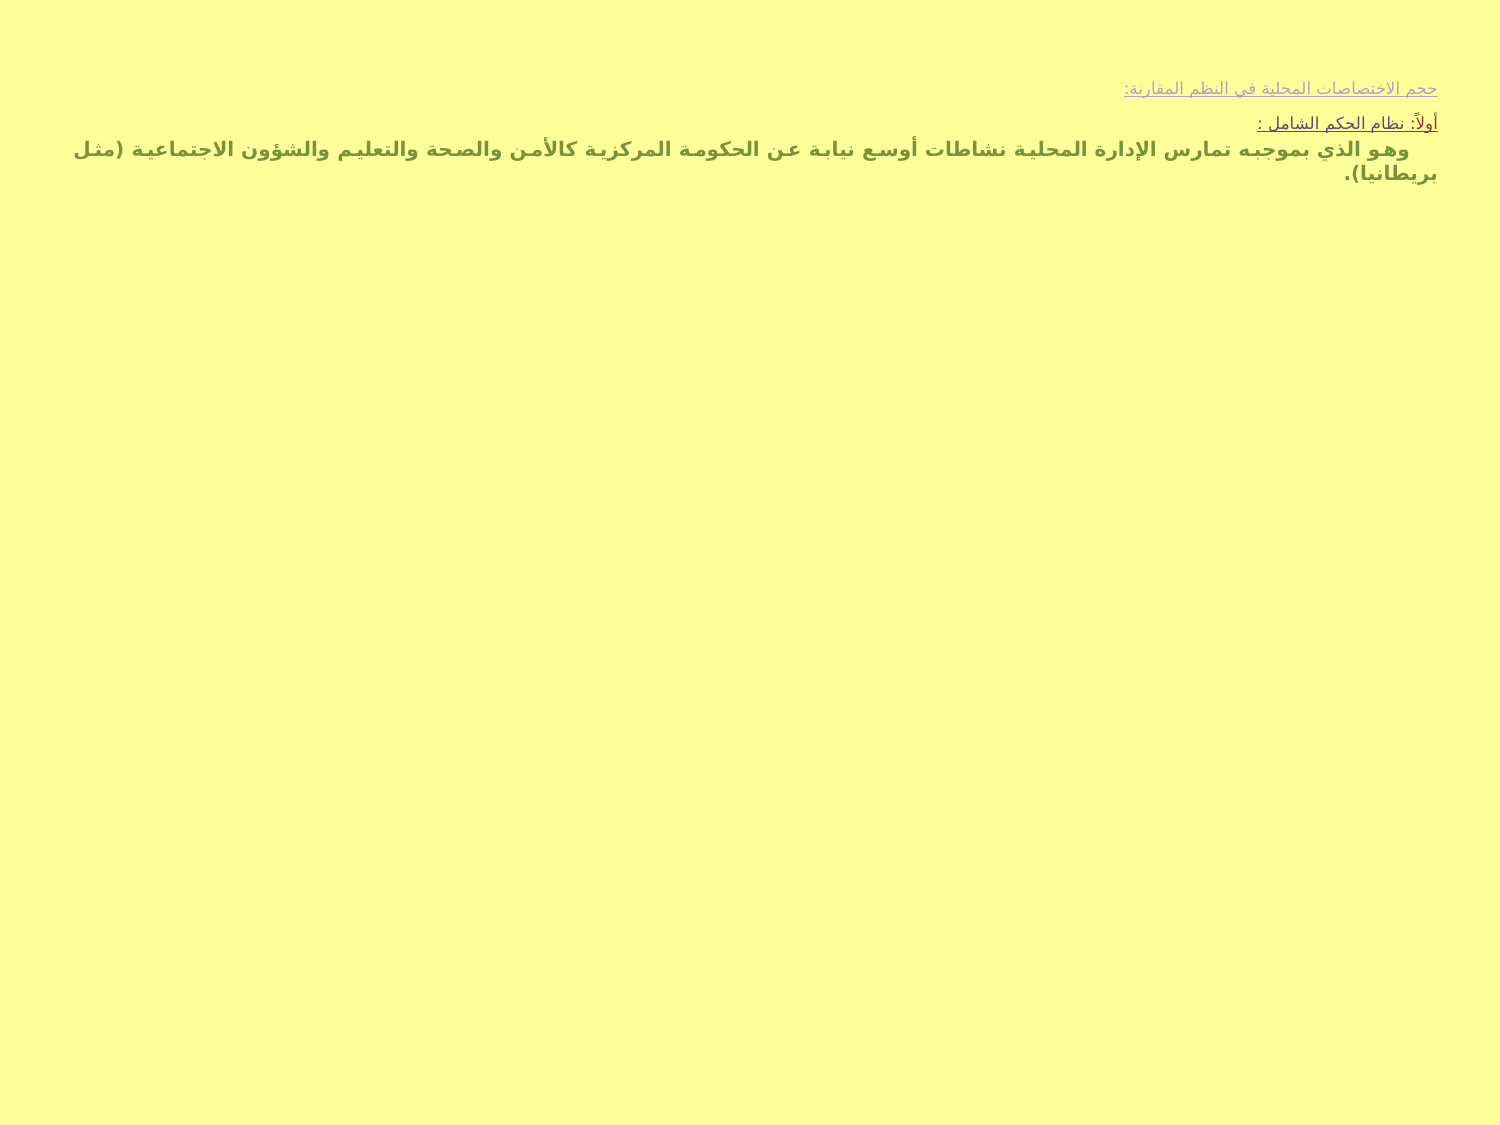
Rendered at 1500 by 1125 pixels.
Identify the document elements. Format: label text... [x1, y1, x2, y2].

subtitle حجم الاختصاصات المحلية في النظم المقارنة: أولاً: نظام الحكم الشامل : وهو الذي بموجبه تمارس الإدارة المحلية نشاطات أوسع نيابة عن الحكومة المركزية كالأمن والصحة والتعليم والشؤون الاجتماعية (مثل بريطانيا). [58, 70, 1454, 1079]
